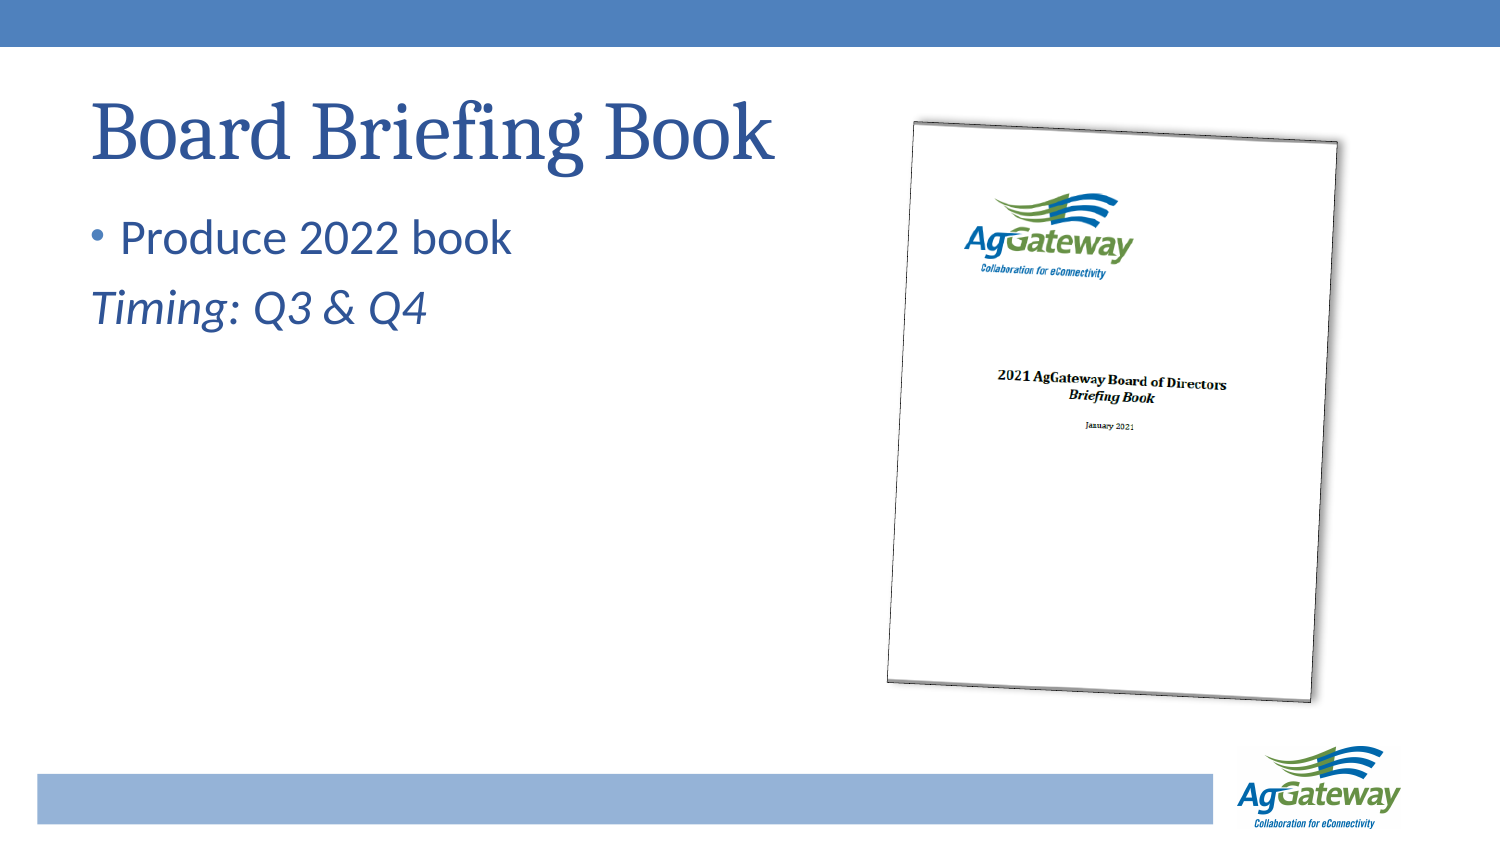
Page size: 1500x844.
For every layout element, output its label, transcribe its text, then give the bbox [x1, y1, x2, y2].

list Produce 2022 book Timing: Q3 & Q4 [75, 196, 1425, 797]
picture [1237, 797, 1401, 829]
title Board Briefing Book [75, 65, 1425, 188]
picture [888, 122, 1336, 702]
